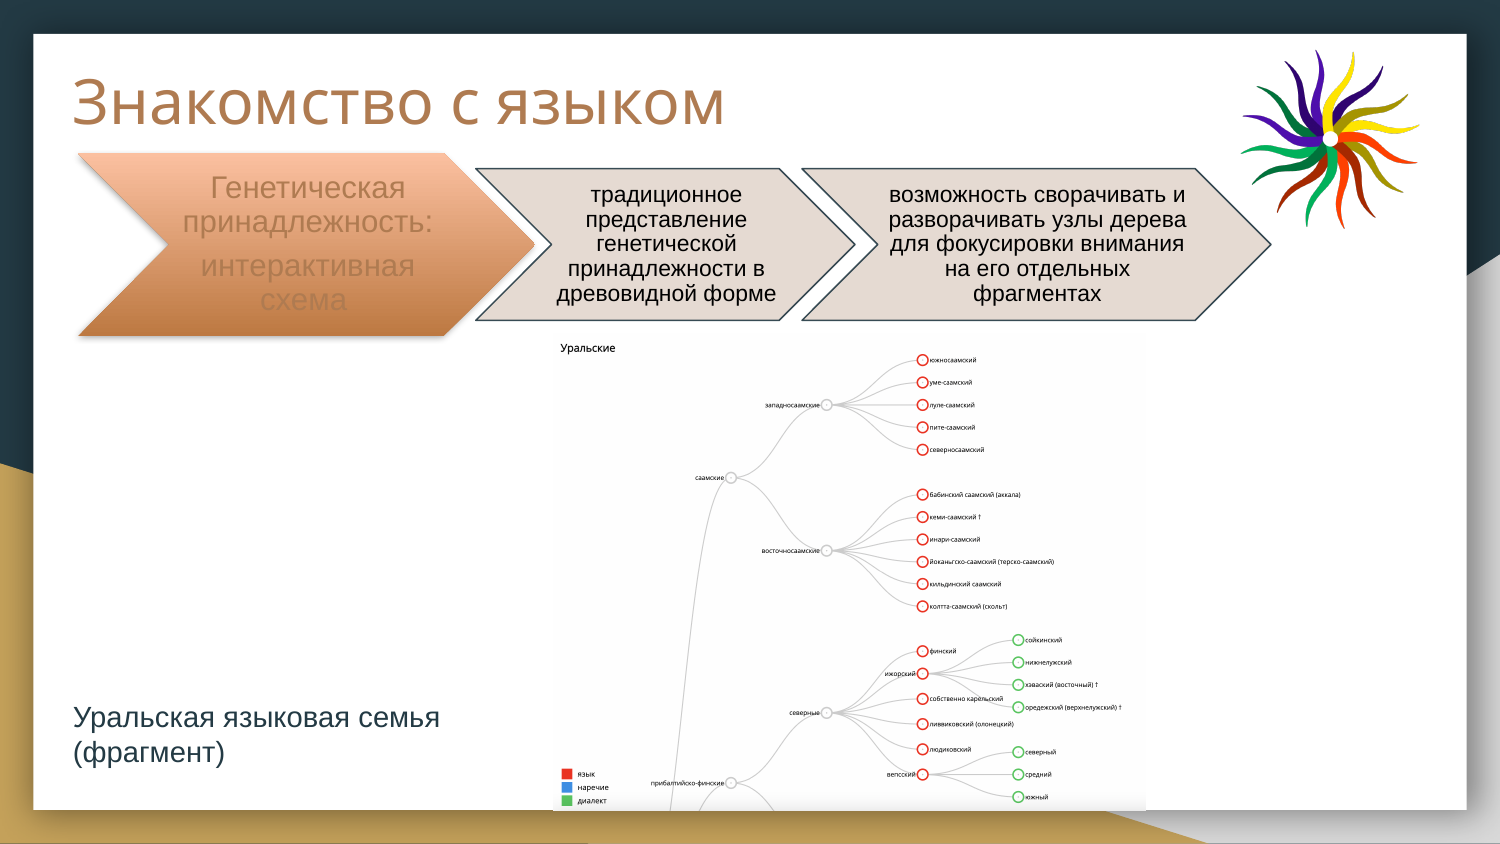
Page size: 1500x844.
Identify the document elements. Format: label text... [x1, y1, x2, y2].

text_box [77, 152, 1272, 337]
picture [1235, 46, 1425, 231]
picture [552, 333, 1146, 812]
text_box Уральская языковая семья (фрагмент) [57, 690, 456, 776]
title Знакомство с языком [57, 47, 1233, 204]
